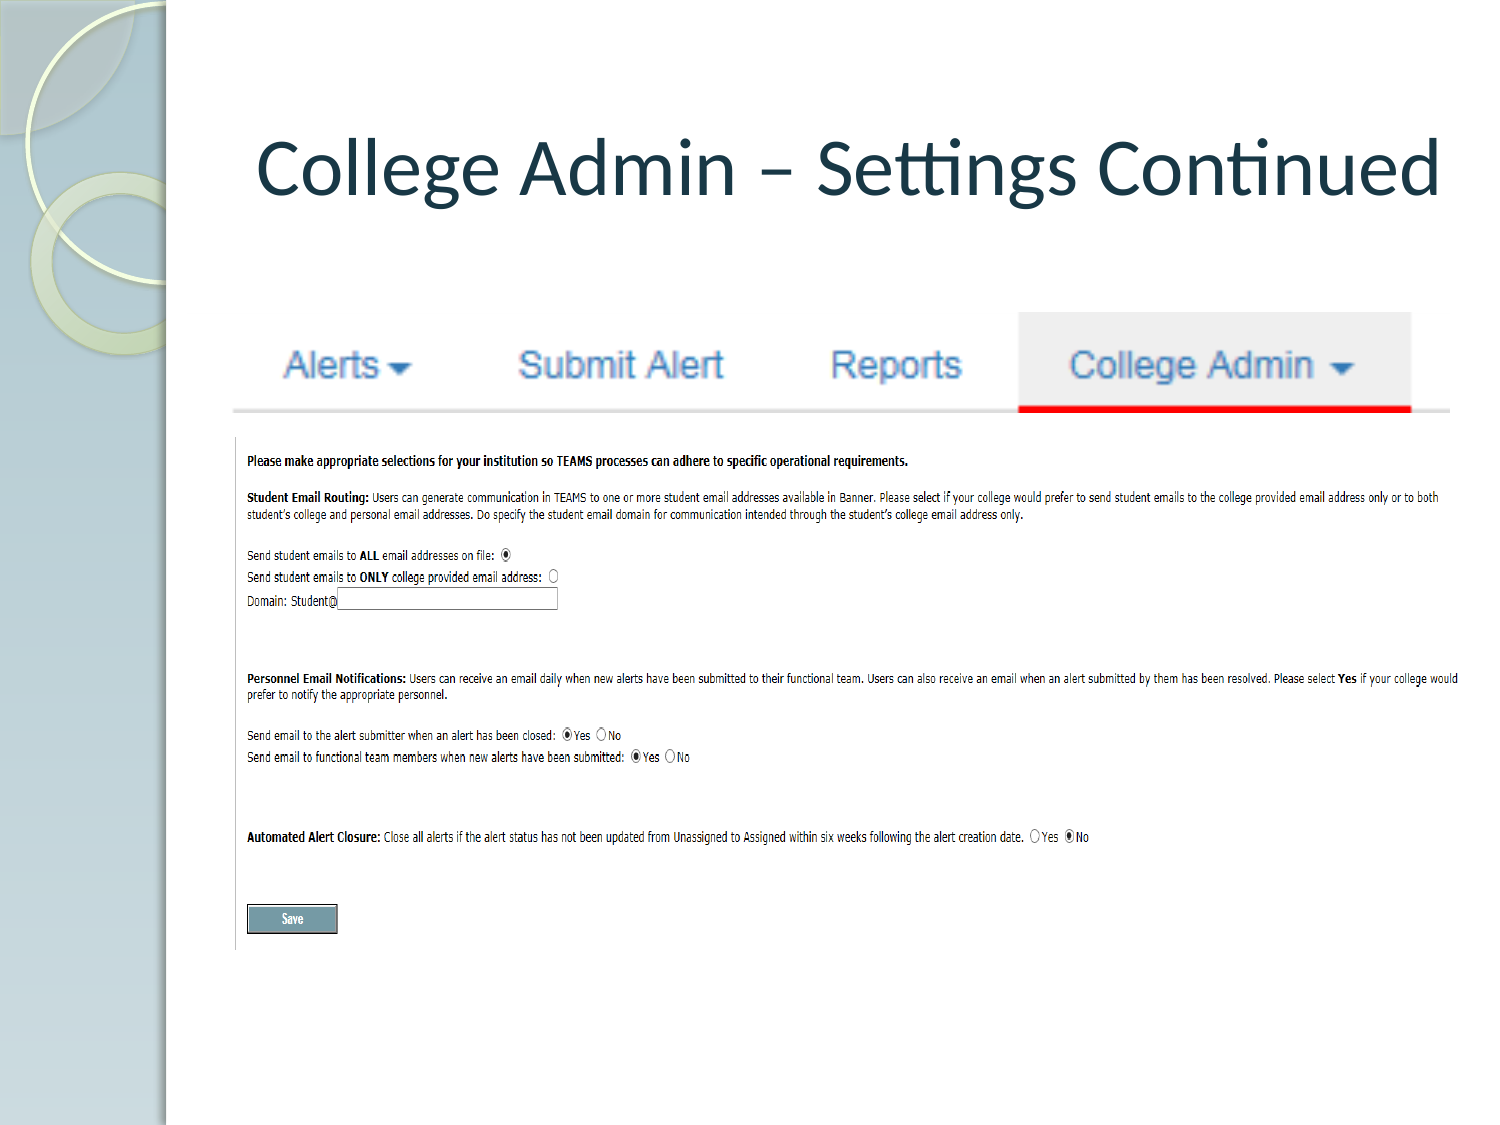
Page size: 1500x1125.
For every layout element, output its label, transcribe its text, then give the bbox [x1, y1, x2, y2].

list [235, 437, 1466, 951]
picture [187, 312, 1451, 413]
title College Admin – Settings Continued [235, 62, 1466, 263]
